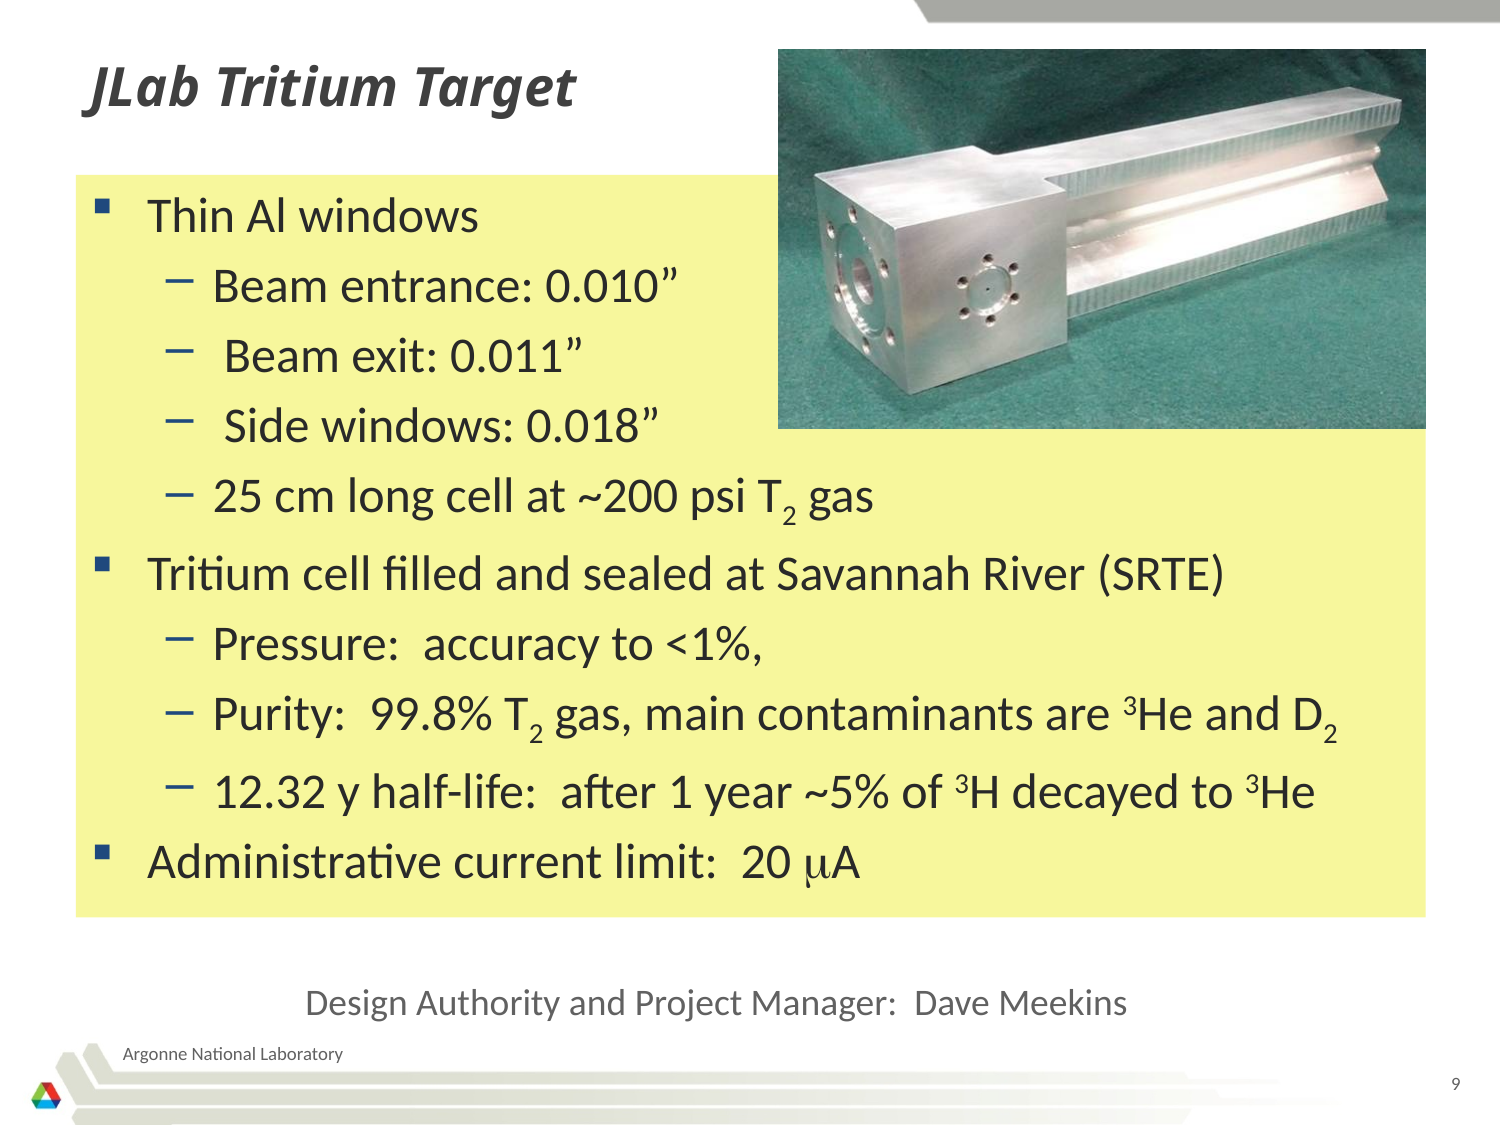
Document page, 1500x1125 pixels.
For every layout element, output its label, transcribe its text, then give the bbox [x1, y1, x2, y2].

picture [778, 49, 1426, 429]
slide_number 9 [1412, 1064, 1476, 1125]
text_box Design Authority and Project Manager: Dave Meekins [290, 971, 1144, 1031]
title JLab Tritium Target [75, 45, 1425, 174]
picture [0, 1036, 1500, 1125]
footer Argonne National Laboratory [107, 1034, 1083, 1073]
picture [0, 0, 1500, 24]
list Thin Al windows Beam entrance: 0.010” Beam exit: 0.011” Side windows: 0.018” 25 cm long cell at ~200 psi T2 gas Tritium cell filled and sealed at Savannah River (SRTE) Pressure: accuracy to <1%, Purity: 99.8% T2 gas, main contaminants are 3He and D2 12.32 y half-life: after 1 year ~5% of 3H decayed to 3He Administrative current limit: 20 mA [75, 174, 1426, 918]
